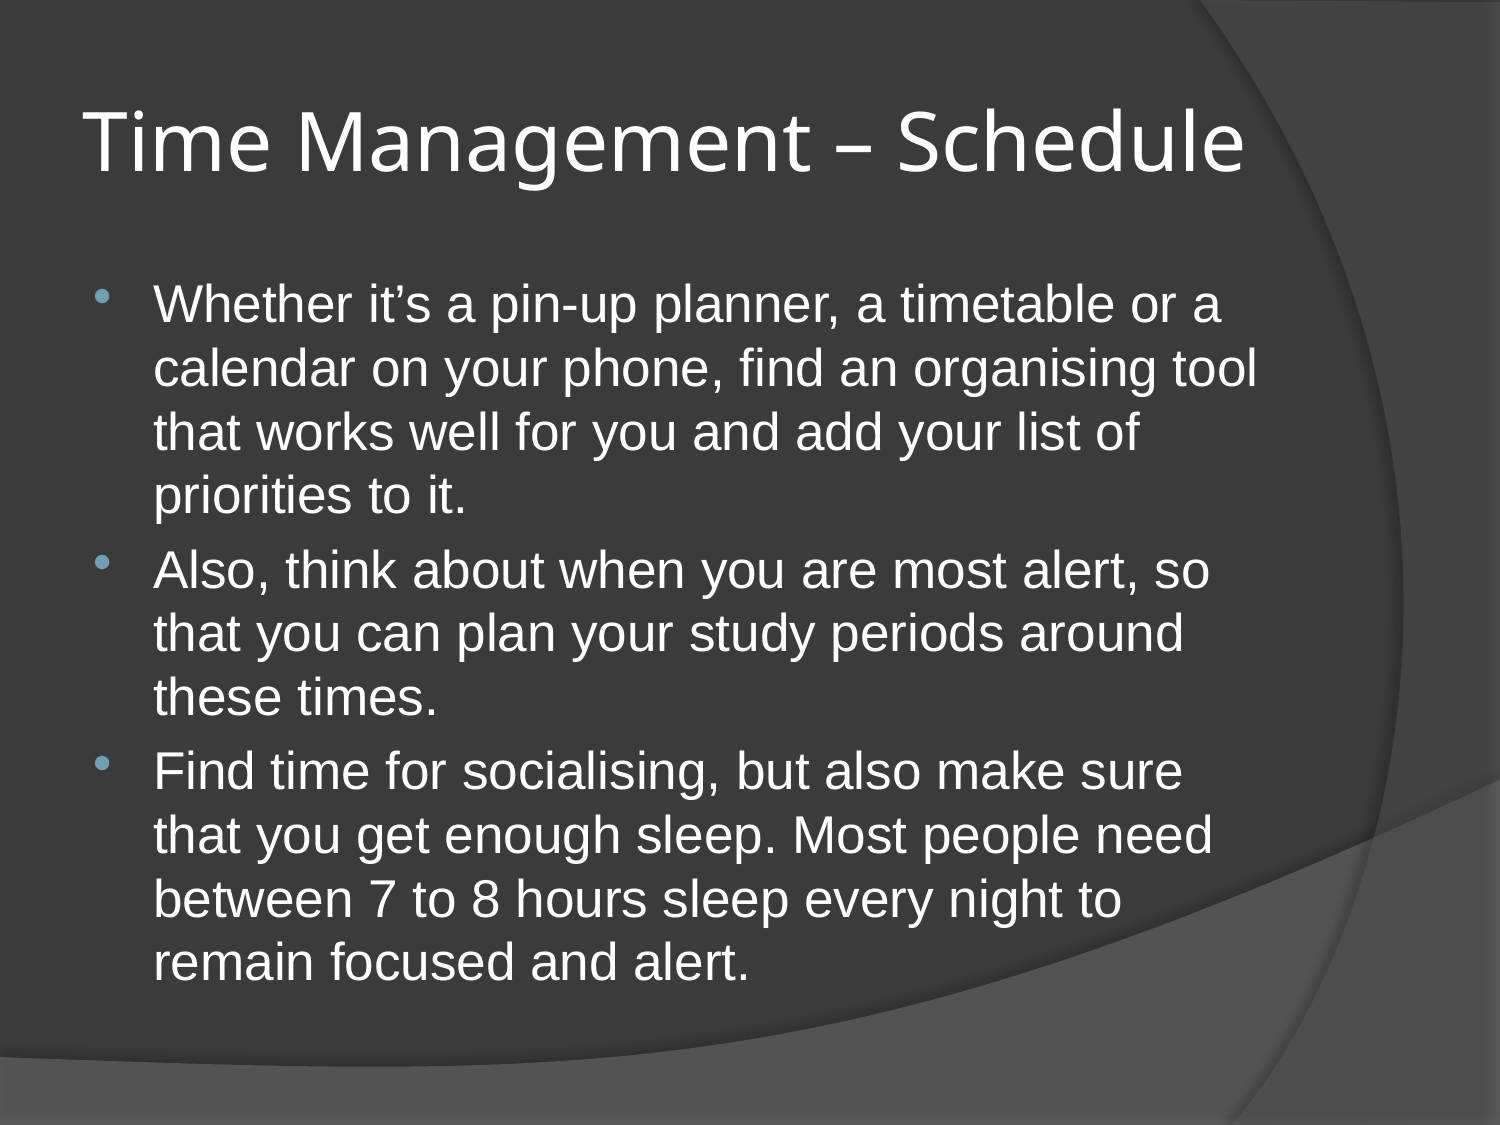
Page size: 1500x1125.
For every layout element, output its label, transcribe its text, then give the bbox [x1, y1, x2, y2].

title Time Management – Schedule [75, 45, 1300, 233]
list Whether it’s a pin-up planner, a timetable or a calendar on your phone, find an organising tool that works well for you and add your list of priorities to it. Also, think about when you are most alert, so that you can plan your study periods around these times. Find time for socialising, but also make sure that you get enough sleep. Most people need between 7 to 8 hours sleep every night to remain focused and alert. [75, 262, 1300, 1005]
